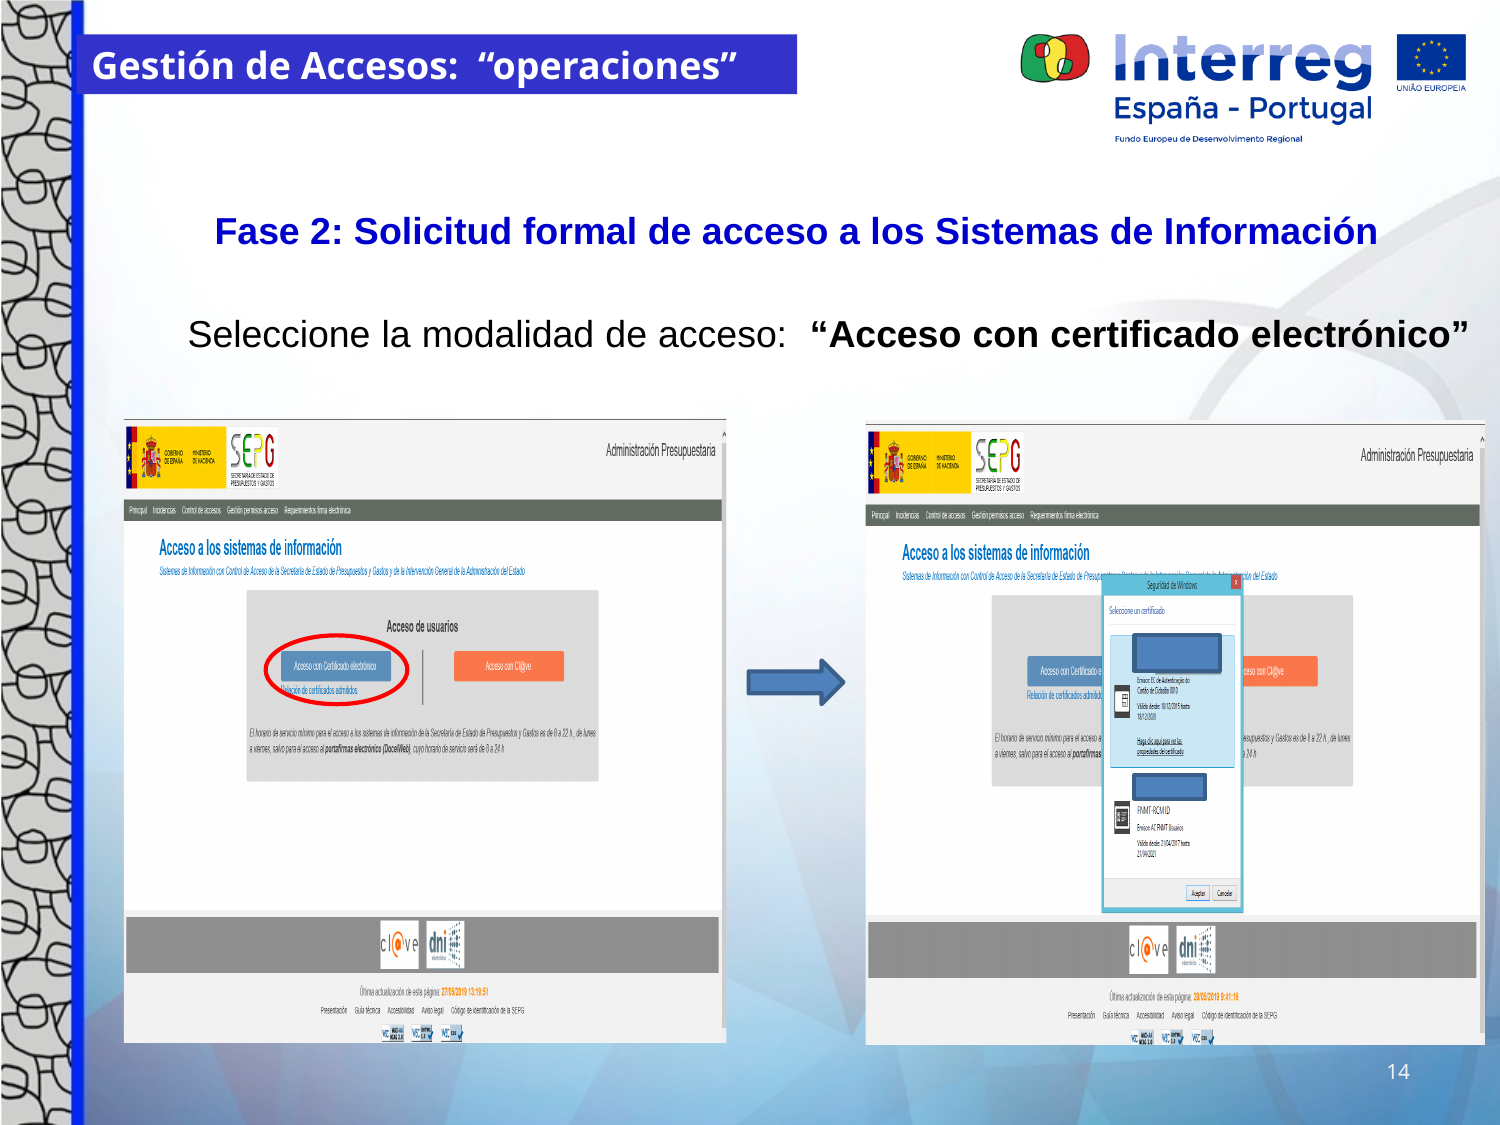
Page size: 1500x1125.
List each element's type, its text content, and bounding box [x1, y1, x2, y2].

text_box Gestión de Accesos: “operaciones” [76, 34, 798, 95]
slide_number 14 [1074, 1053, 1425, 1103]
text_box Fase 2: Solicitud formal de acceso a los Sistemas de Información [199, 199, 1395, 259]
text_box [746, 658, 846, 707]
picture [0, 0, 1500, 1125]
text_box Seleccione la modalidad de acceso: “Acceso con certificado electrónico” [172, 296, 1485, 415]
